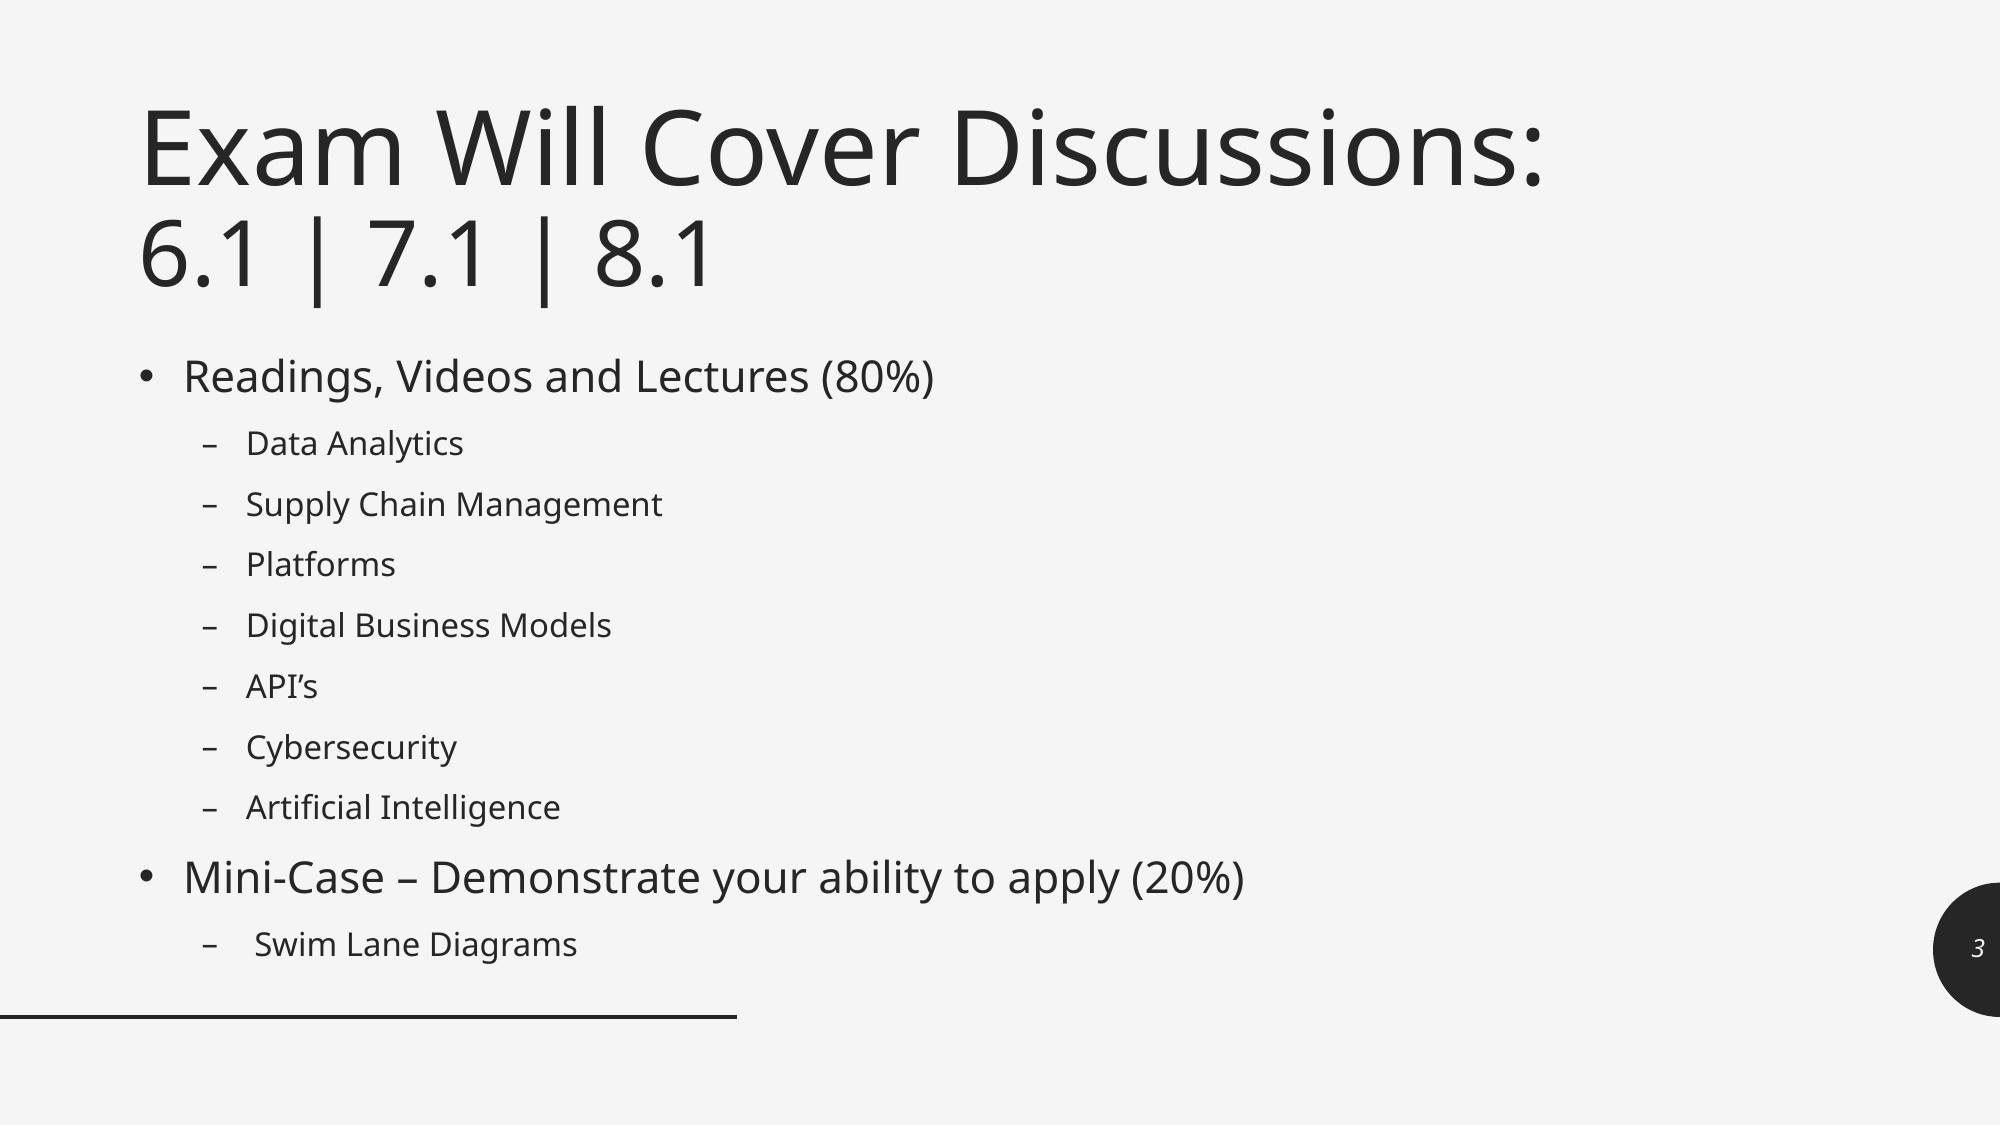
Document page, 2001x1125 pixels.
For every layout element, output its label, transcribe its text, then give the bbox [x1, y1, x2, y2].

title Exam Will Cover Discussions: 6.1 | 7.1 | 8.1 [123, 87, 2000, 335]
slide_number 3 [1933, 919, 2000, 980]
list Readings, Videos and Lectures (80%) Data Analytics Supply Chain Management Platforms Digital Business Models API’s Cybersecurity Artificial Intelligence Mini-Case – Demonstrate your ability to apply (20%) Swim Lane Diagrams [123, 334, 1810, 971]
